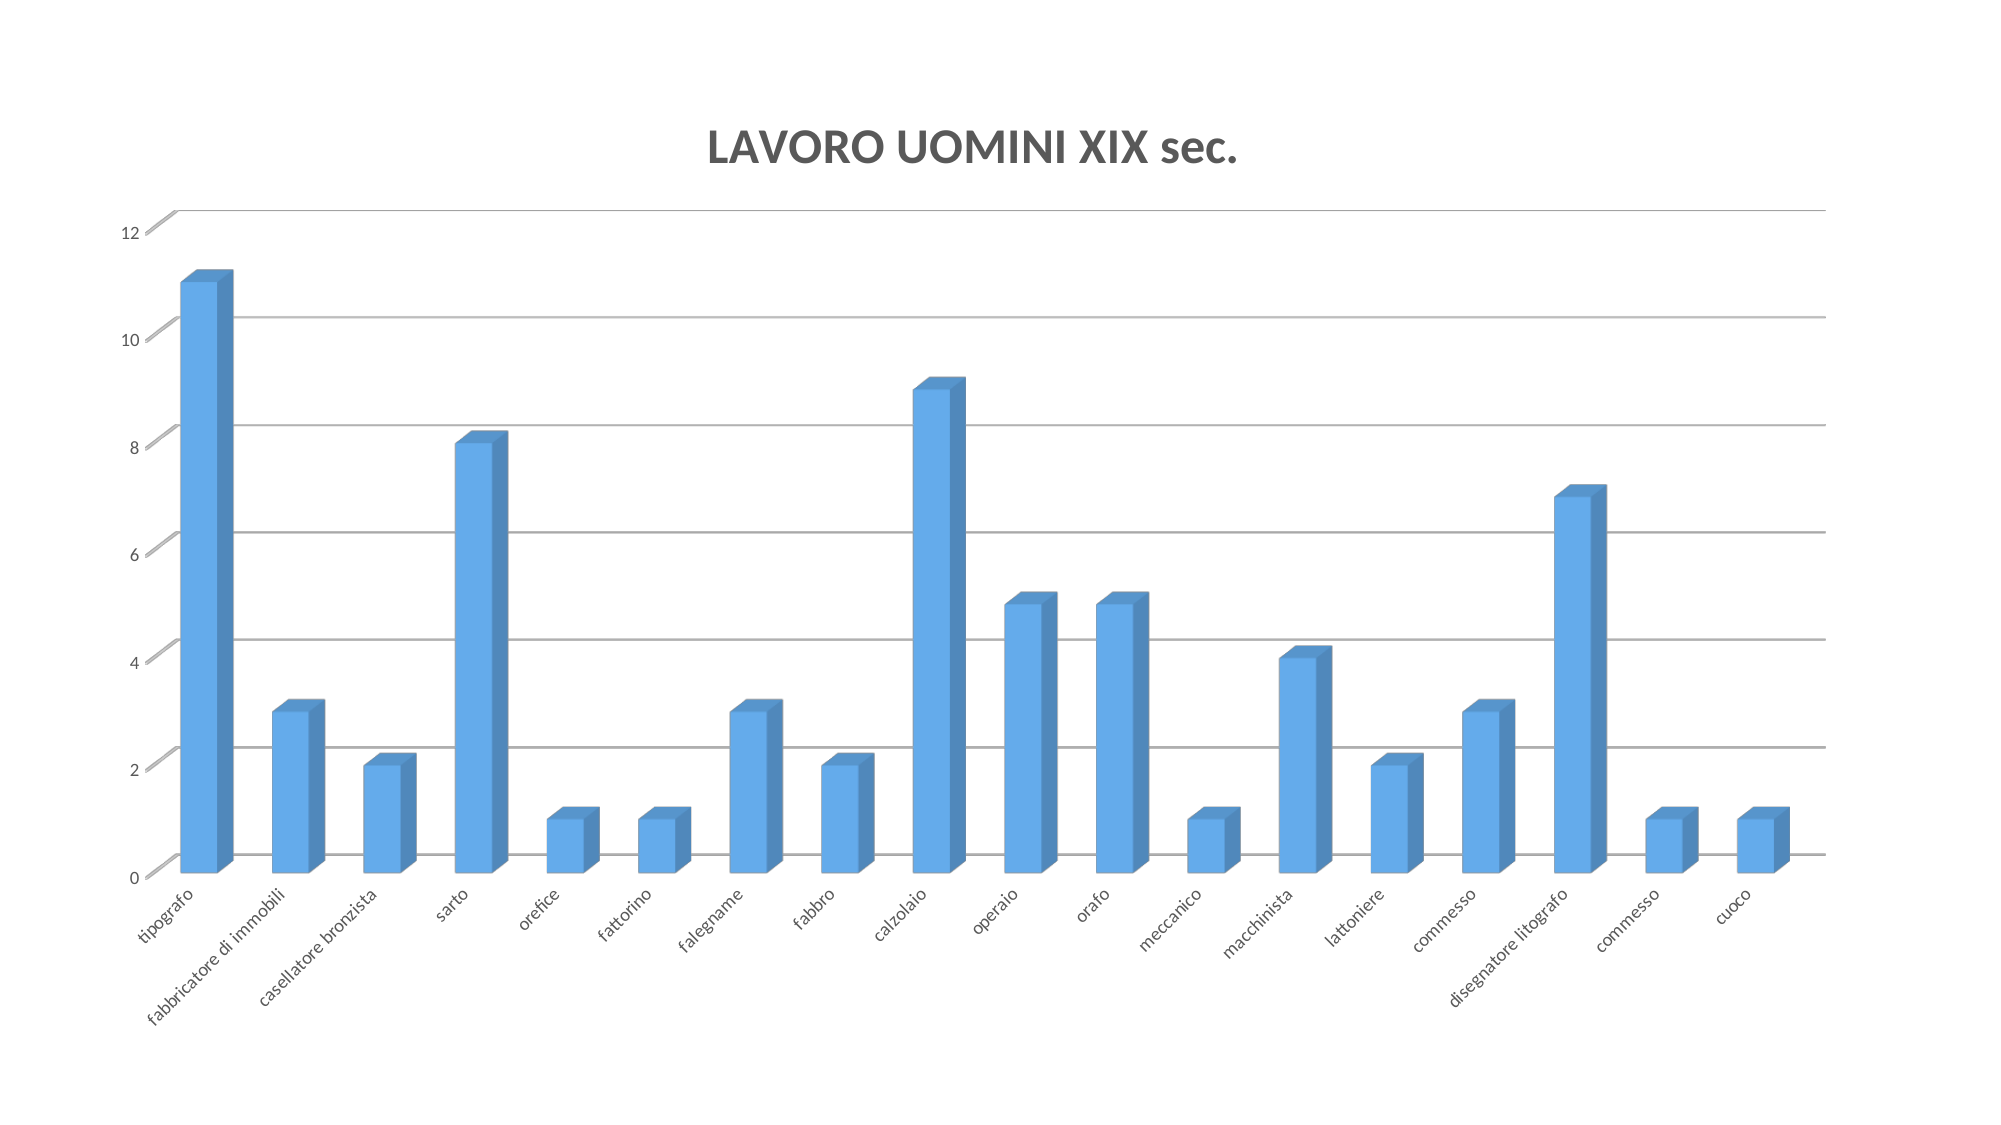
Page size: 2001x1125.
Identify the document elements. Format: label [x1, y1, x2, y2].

chart [71, 83, 1877, 1050]
